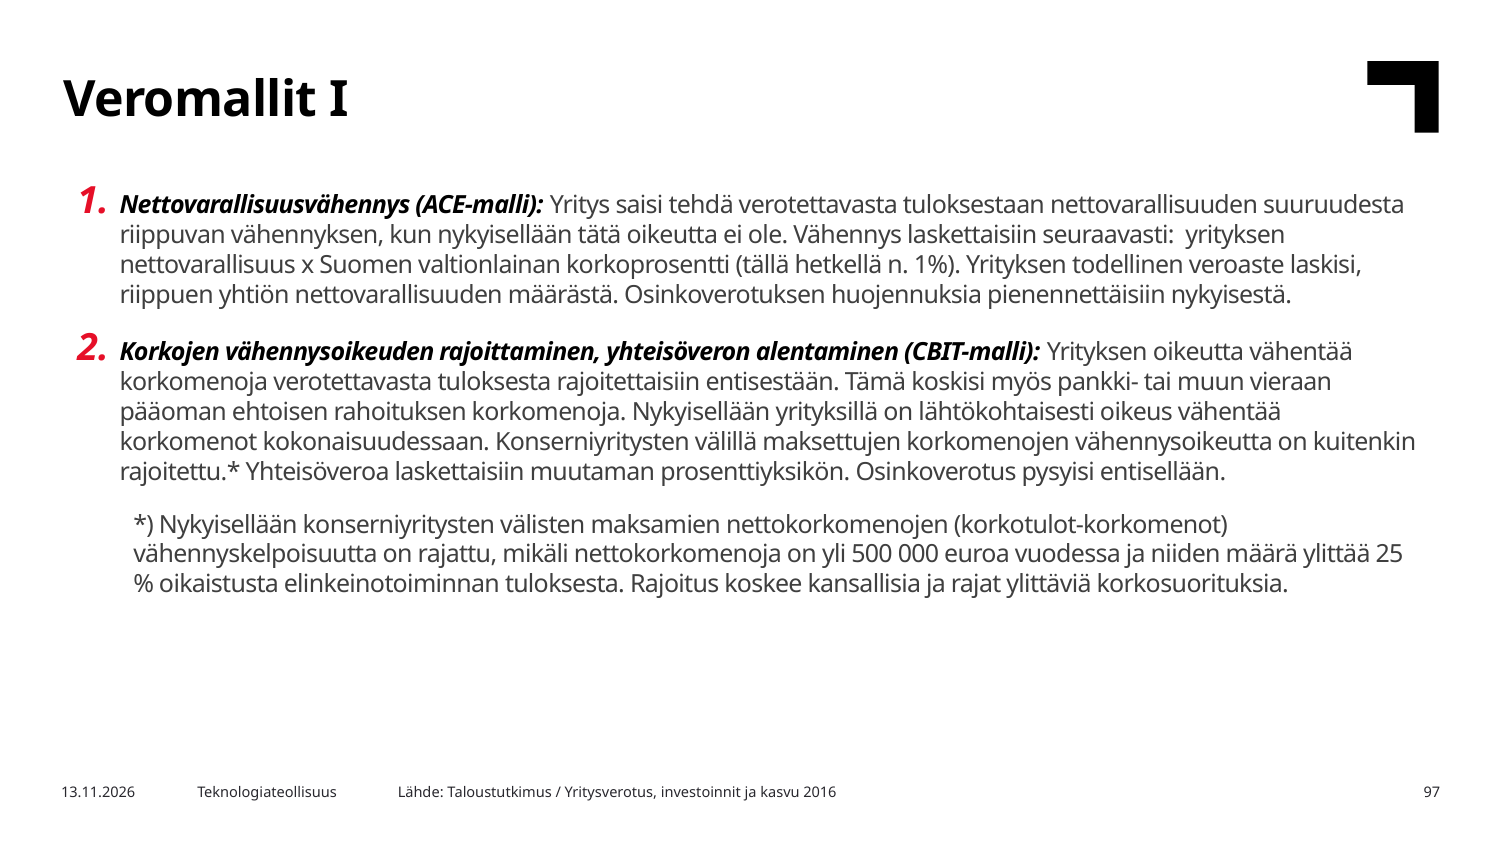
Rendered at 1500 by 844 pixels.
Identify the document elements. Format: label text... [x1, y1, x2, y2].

slide_number 97 [1313, 775, 1456, 803]
list Lähde: Taloustutkimus / Yritysverotus, investoinnit ja kasvu 2016 [382, 775, 951, 803]
footer Teknologiateollisuus [182, 775, 382, 803]
list Nettovarallisuusvähennys (ACE-malli): Yritys saisi tehdä verotettavasta tuloksestaan nettovarallisuuden suuruudesta riippuvan vähennyksen, kun nykyisellään tätä oikeutta ei ole. Vähennys laskettaisiin seuraavasti: yrityksen nettovarallisuus x Suomen valtionlainan korkoprosentti (tällä hetkellä n. 1%). Yrityksen todellinen veroaste laskisi, riippuen yhtiön nettovarallisuuden määrästä. Osinkoverotuksen huojennuksia pienennettäisiin nykyisestä. Korkojen vähennysoikeuden rajoittaminen, yhteisöveron alentaminen (CBIT-malli): Yrityksen oikeutta vähentää korkomenoja verotettavasta tuloksesta rajoitettaisiin entisestään. Tämä koskisi myös pankki- tai muun vieraan pääoman ehtoisen rahoituksen korkomenoja. Nykyisellään yrityksillä on lähtökohtaisesti oikeus vähentää korkomenot kokonaisuudessaan. Konserniyritysten välillä maksettujen korkomenojen vähennysoikeutta on kuitenkin rajoitettu.* Yhteisöveroa laskettaisiin muutaman prosenttiyksikön. Osinkoverotus pysyisi entisellään. *) Nykyisellään konserniyritysten välisten maksamien nettokorkomenojen (korkotulot-korkomenot) vähennyskelpoisuutta on rajattu, mikäli nettokorkomenoja on yli 500 000 euroa vuodessa ja niiden määrä ylittää 25 % oikaistusta elinkeinotoiminnan tuloksesta. Rajoitus koskee kansallisia ja rajat ylittäviä korkosuorituksia. [62, 181, 1439, 762]
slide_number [46, 775, 182, 803]
list Veromallit I [46, 62, 1358, 169]
